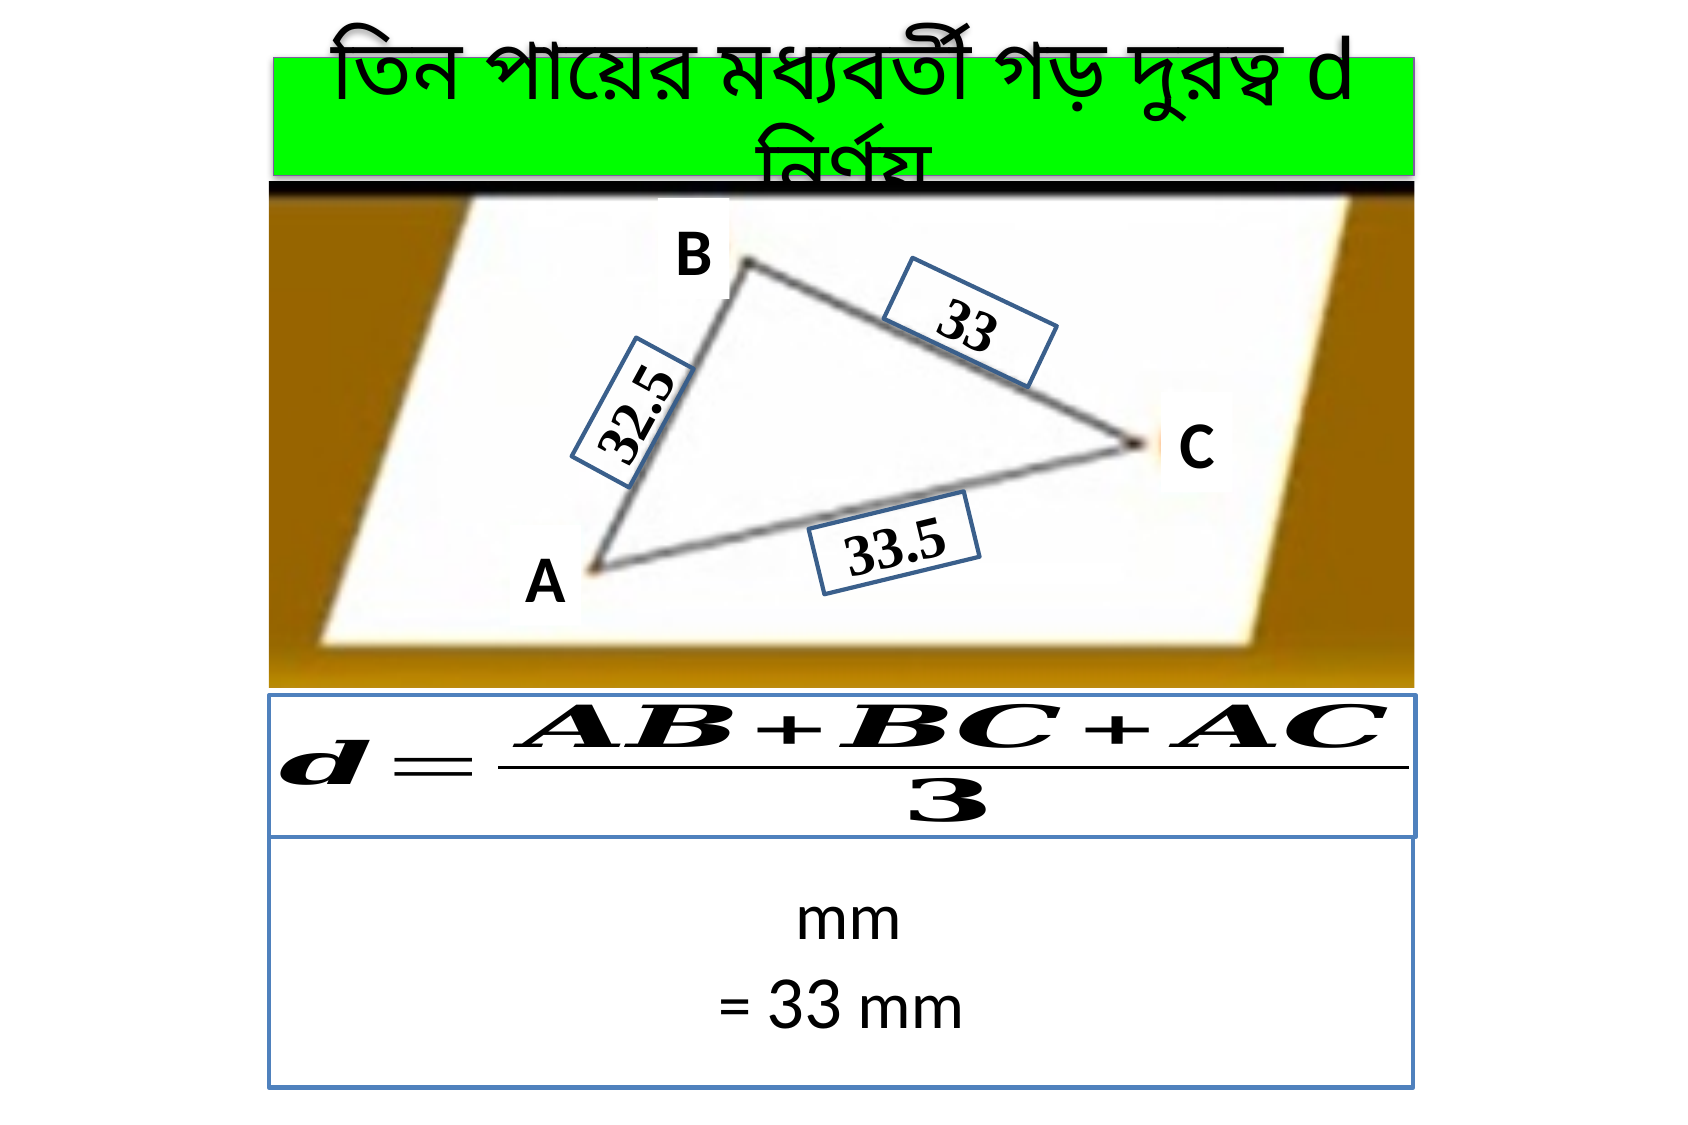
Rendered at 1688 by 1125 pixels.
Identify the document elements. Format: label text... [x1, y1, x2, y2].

text_box তিন পায়ের মধ্যবর্তী গড় দুরত্ব d নির্ণয় [273, 57, 1415, 176]
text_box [268, 696, 1414, 1088]
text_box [268, 181, 1415, 688]
